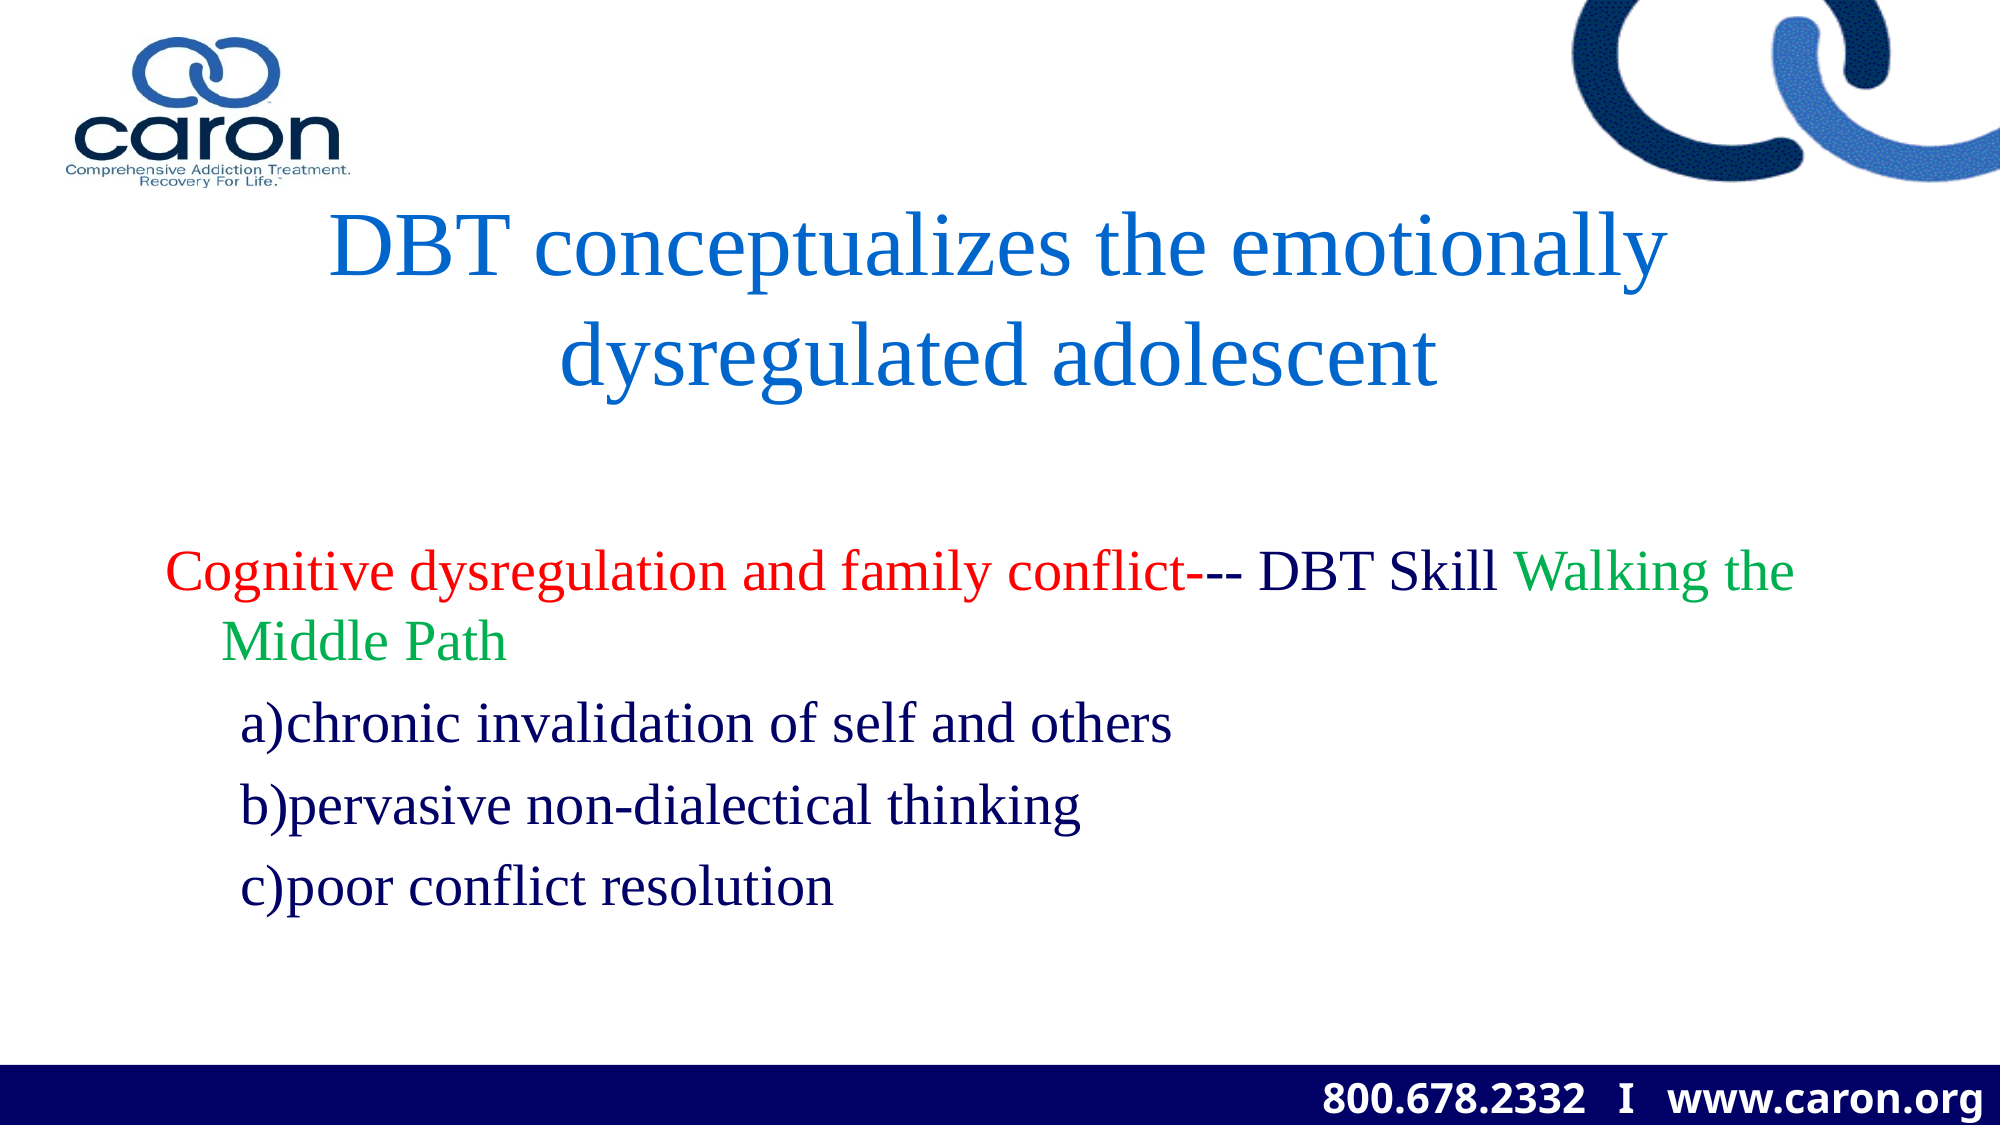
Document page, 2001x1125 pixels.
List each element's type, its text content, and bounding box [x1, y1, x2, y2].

picture [66, 37, 350, 188]
title DBT conceptualizes the emotionally dysregulated adolescent [149, 199, 1851, 388]
list Cognitive dysregulation and family conflict--- DBT Skill Walking the Middle Path chronic invalidation of self and others pervasive non-dialectical thinking poor conflict resolution [149, 524, 1851, 1001]
